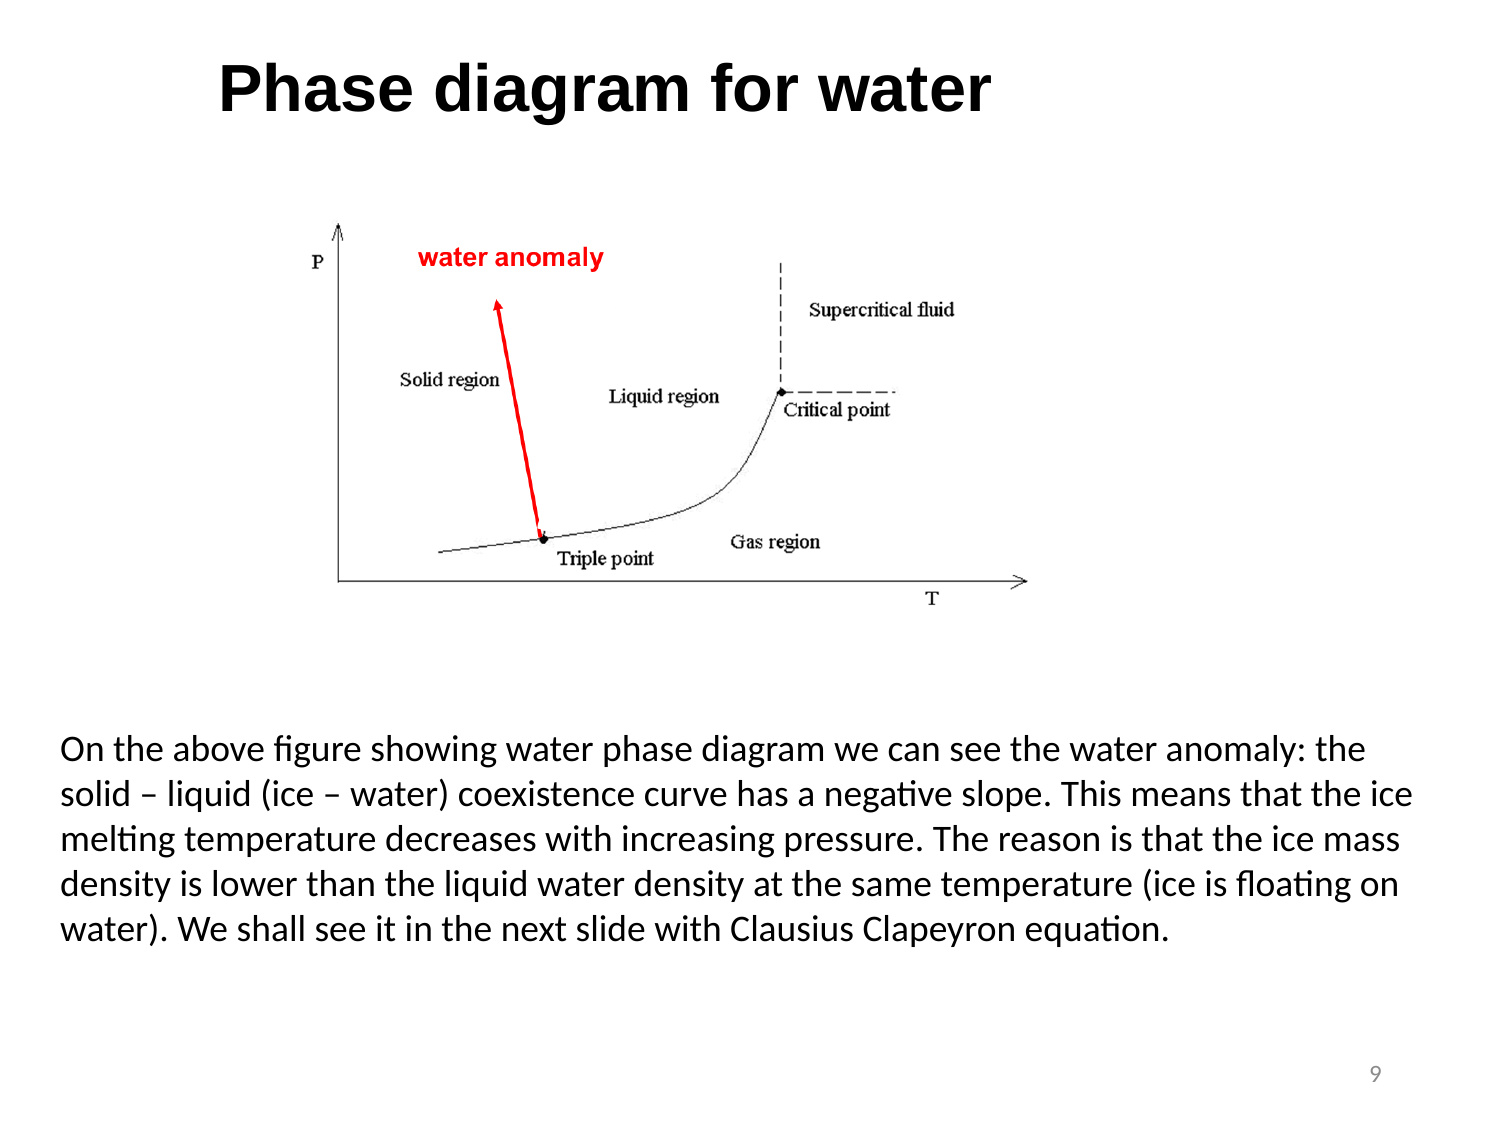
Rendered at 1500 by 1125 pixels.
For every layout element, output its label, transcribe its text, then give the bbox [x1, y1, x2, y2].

slide_number 9 [1059, 1042, 1397, 1103]
text_box Phase diagram for water [203, 36, 1099, 132]
picture [304, 206, 1047, 629]
text_box On the above figure showing water phase diagram we can see the water anomaly: the solid – liquid (ice – water) coexistence curve has a negative slope. This means that the ice melting temperature decreases with increasing pressure. The reason is that the ice mass density is lower than the liquid water density at the same temperature (ice is floating on water). We shall see it in the next slide with Clausius Clapeyron equation. [45, 716, 1459, 957]
